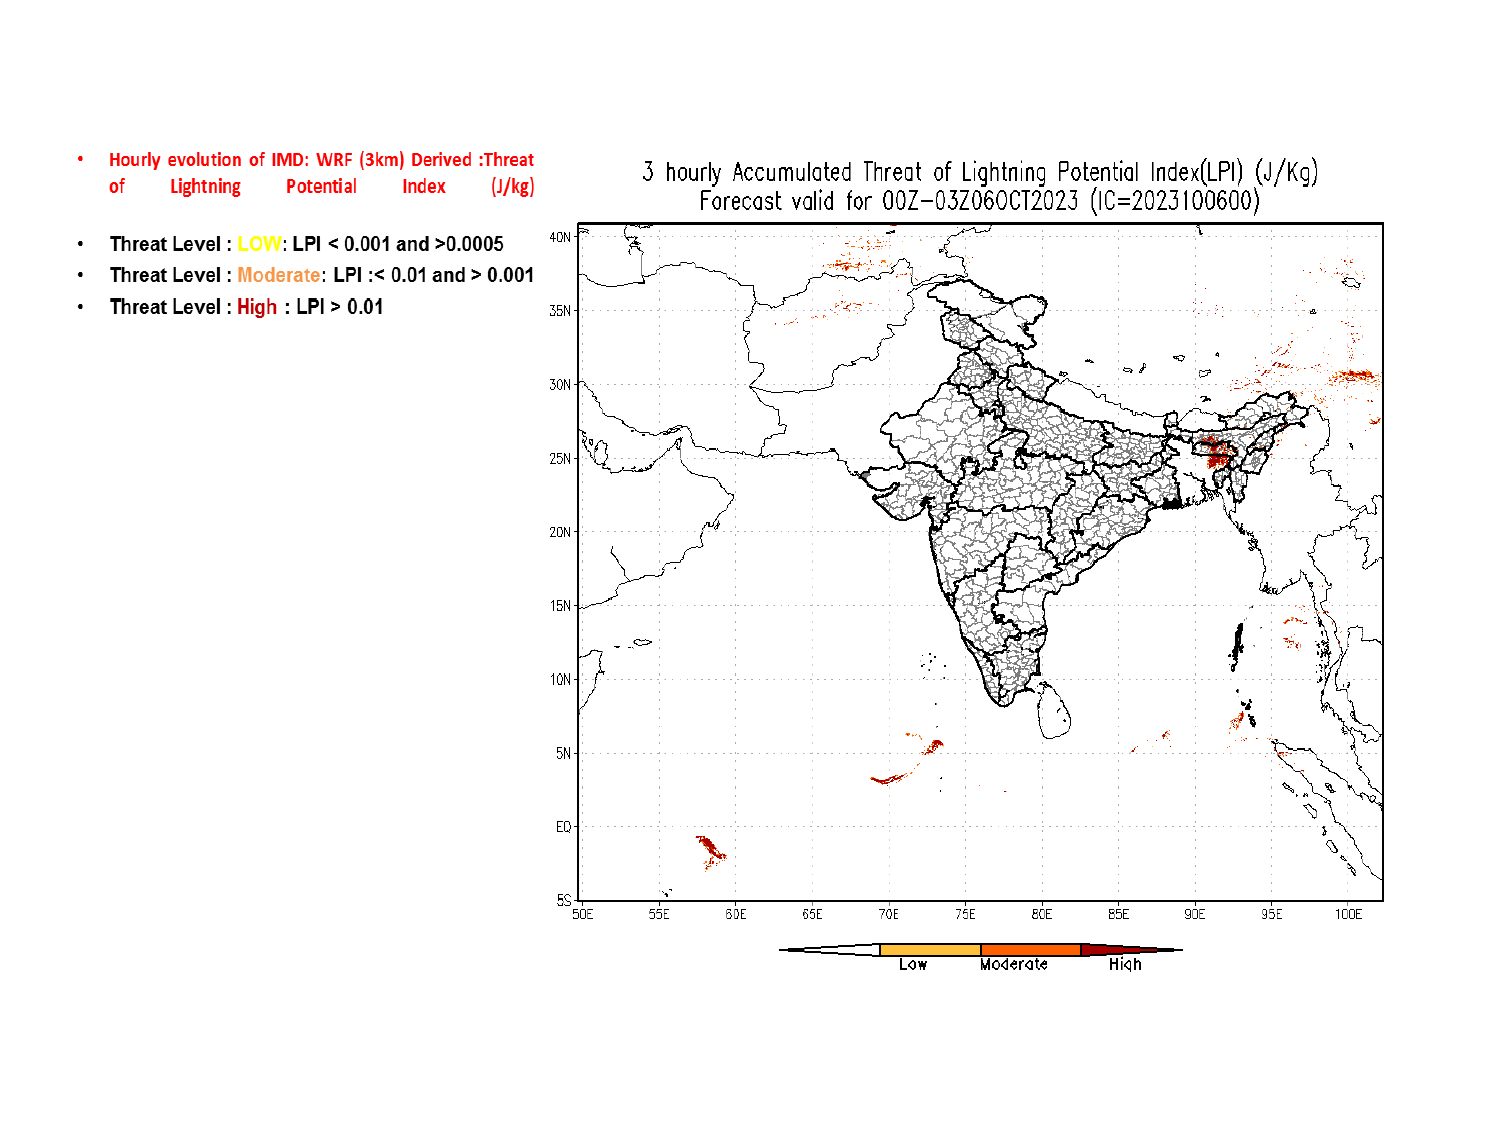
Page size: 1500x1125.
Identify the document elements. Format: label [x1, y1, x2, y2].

picture [74, 149, 1426, 976]
